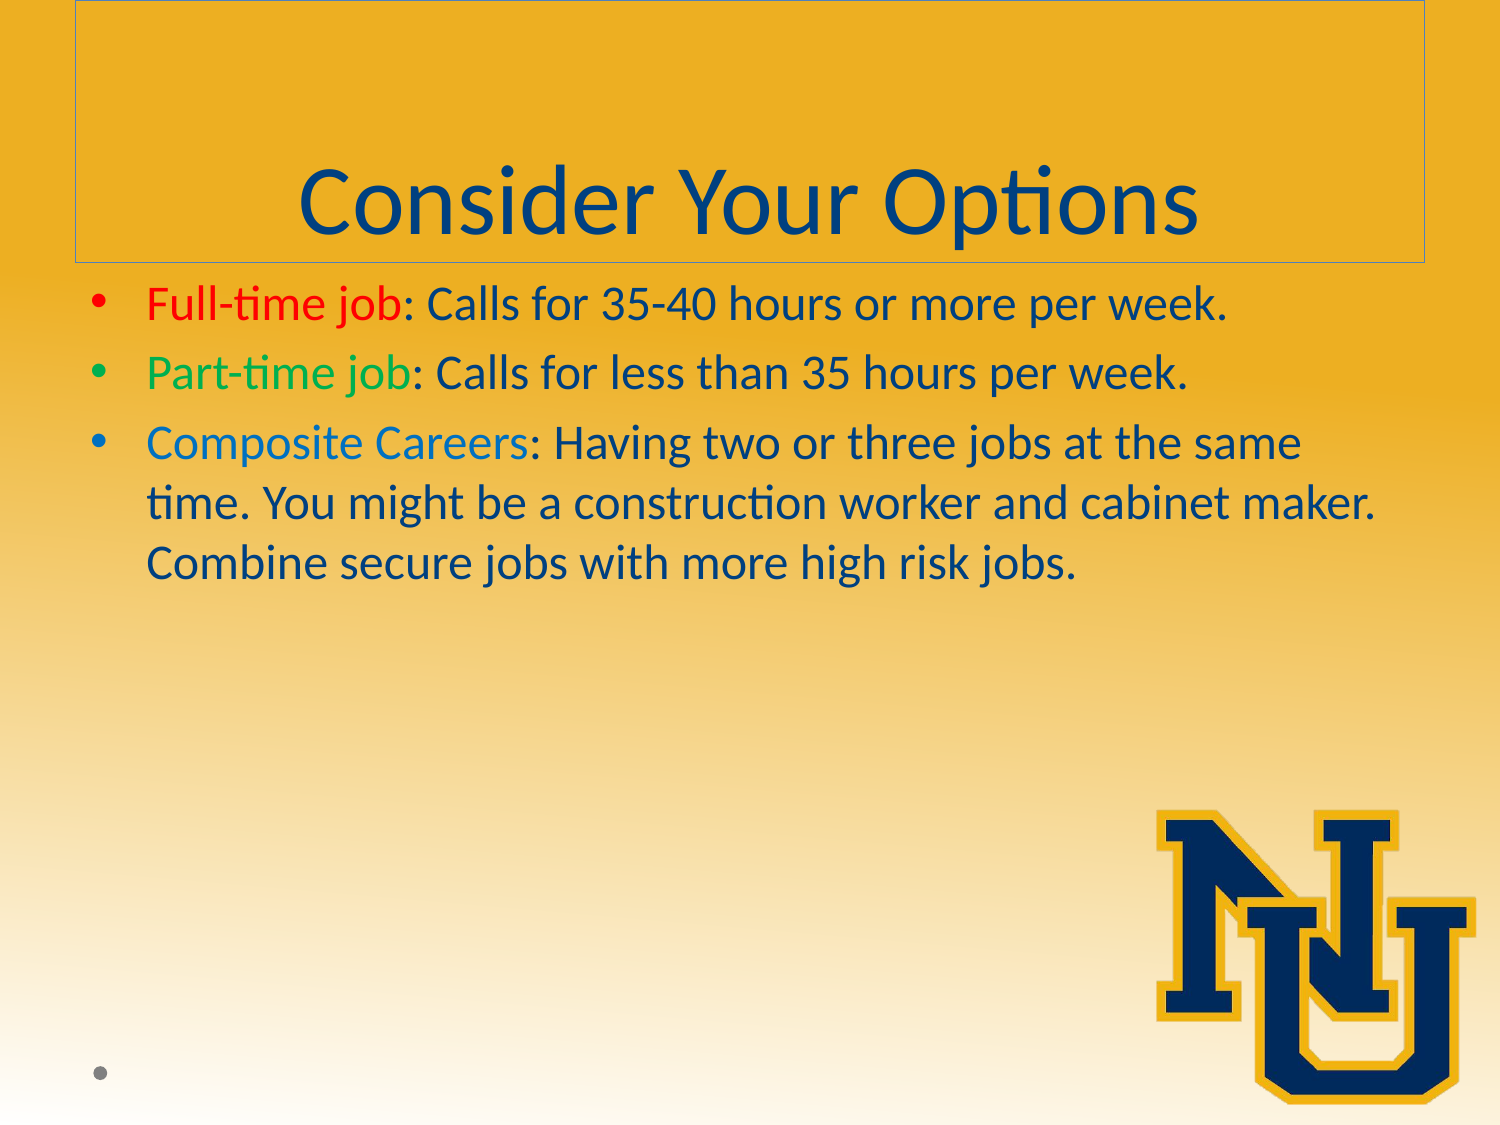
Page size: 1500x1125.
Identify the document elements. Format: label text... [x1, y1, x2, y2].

list Full-time job: Calls for 35-40 hours or more per week. Part-time job: Calls for less than 35 hours per week. Composite Careers: Having two or three jobs at the same time. You might be a construction worker and cabinet maker. Combine secure jobs with more high risk jobs. [75, 262, 1425, 1005]
picture [1149, 805, 1481, 1108]
title Consider Your Options [75, 0, 1425, 262]
